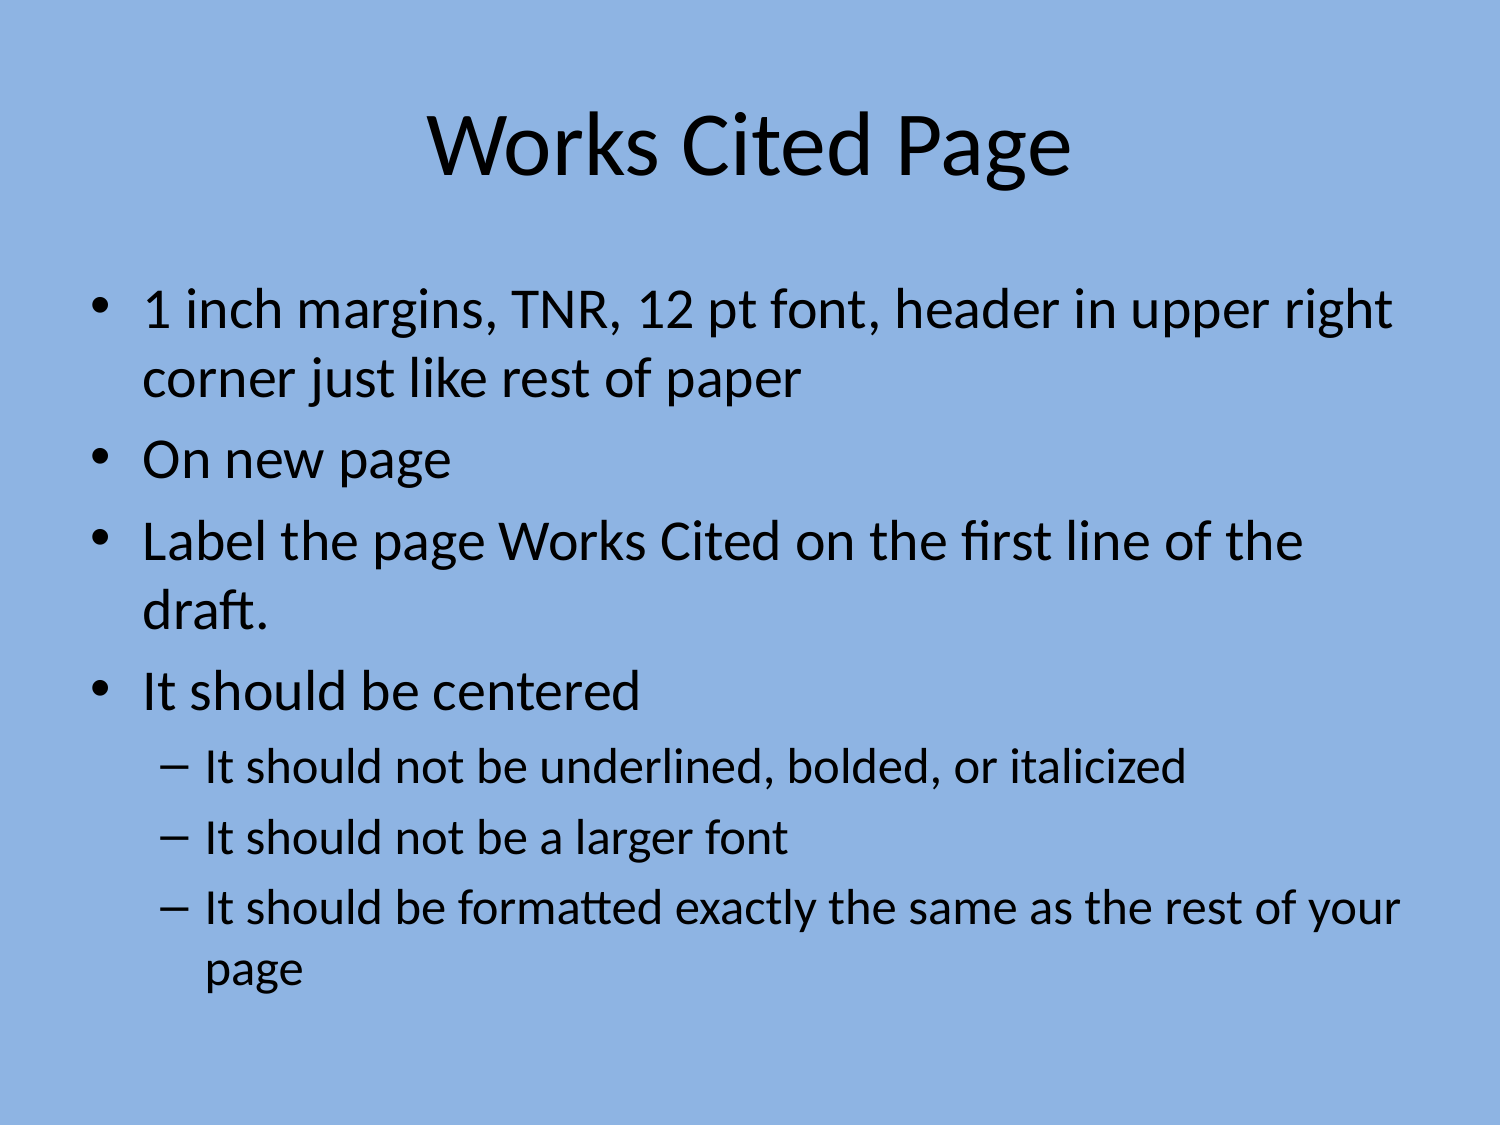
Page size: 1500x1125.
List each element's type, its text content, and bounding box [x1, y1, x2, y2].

list 1 inch margins, TNR, 12 pt font, header in upper right corner just like rest of paper On new page Label the page Works Cited on the first line of the draft. It should be centered It should not be underlined, bolded, or italicized It should not be a larger font It should be formatted exactly the same as the rest of your page [75, 262, 1425, 1005]
title Works Cited Page [75, 45, 1425, 233]
